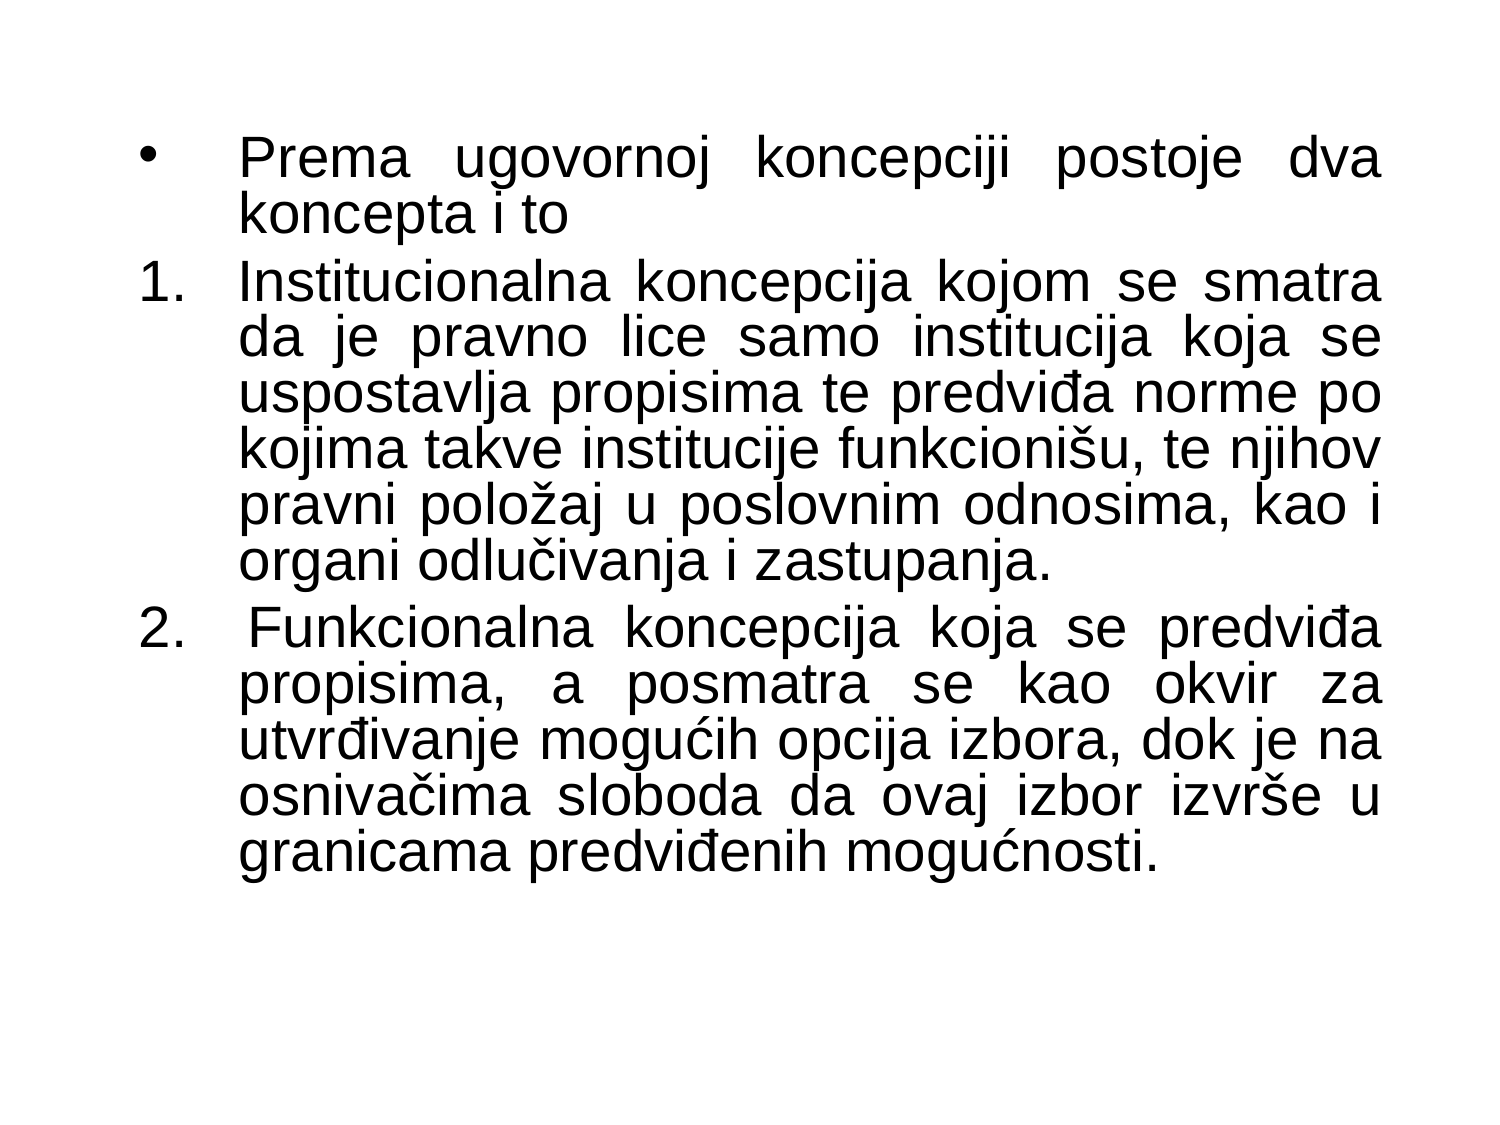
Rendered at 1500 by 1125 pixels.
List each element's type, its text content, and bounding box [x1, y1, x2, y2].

list Prema ugovornoj koncepciji postoje dva koncepta i to 1. Institucionalna koncepcija kojom se smatra da je pravno lice samo institucija koja se uspostavlja propisima te predviđa norme po kojima takve institucije funkcionišu, te njihov pravni položaj u poslovnim odnosima, kao i organi odlučivanja i zastupanja. 2. Funkcionalna koncepcija koja se predviđa propisima, a posmatra se kao okvir za utvrđivanje mogućih opcija izbora, dok je na osnivačima sloboda da ovaj izbor izvrše u granicama predviđenih mogućnosti. [123, 125, 1399, 1002]
